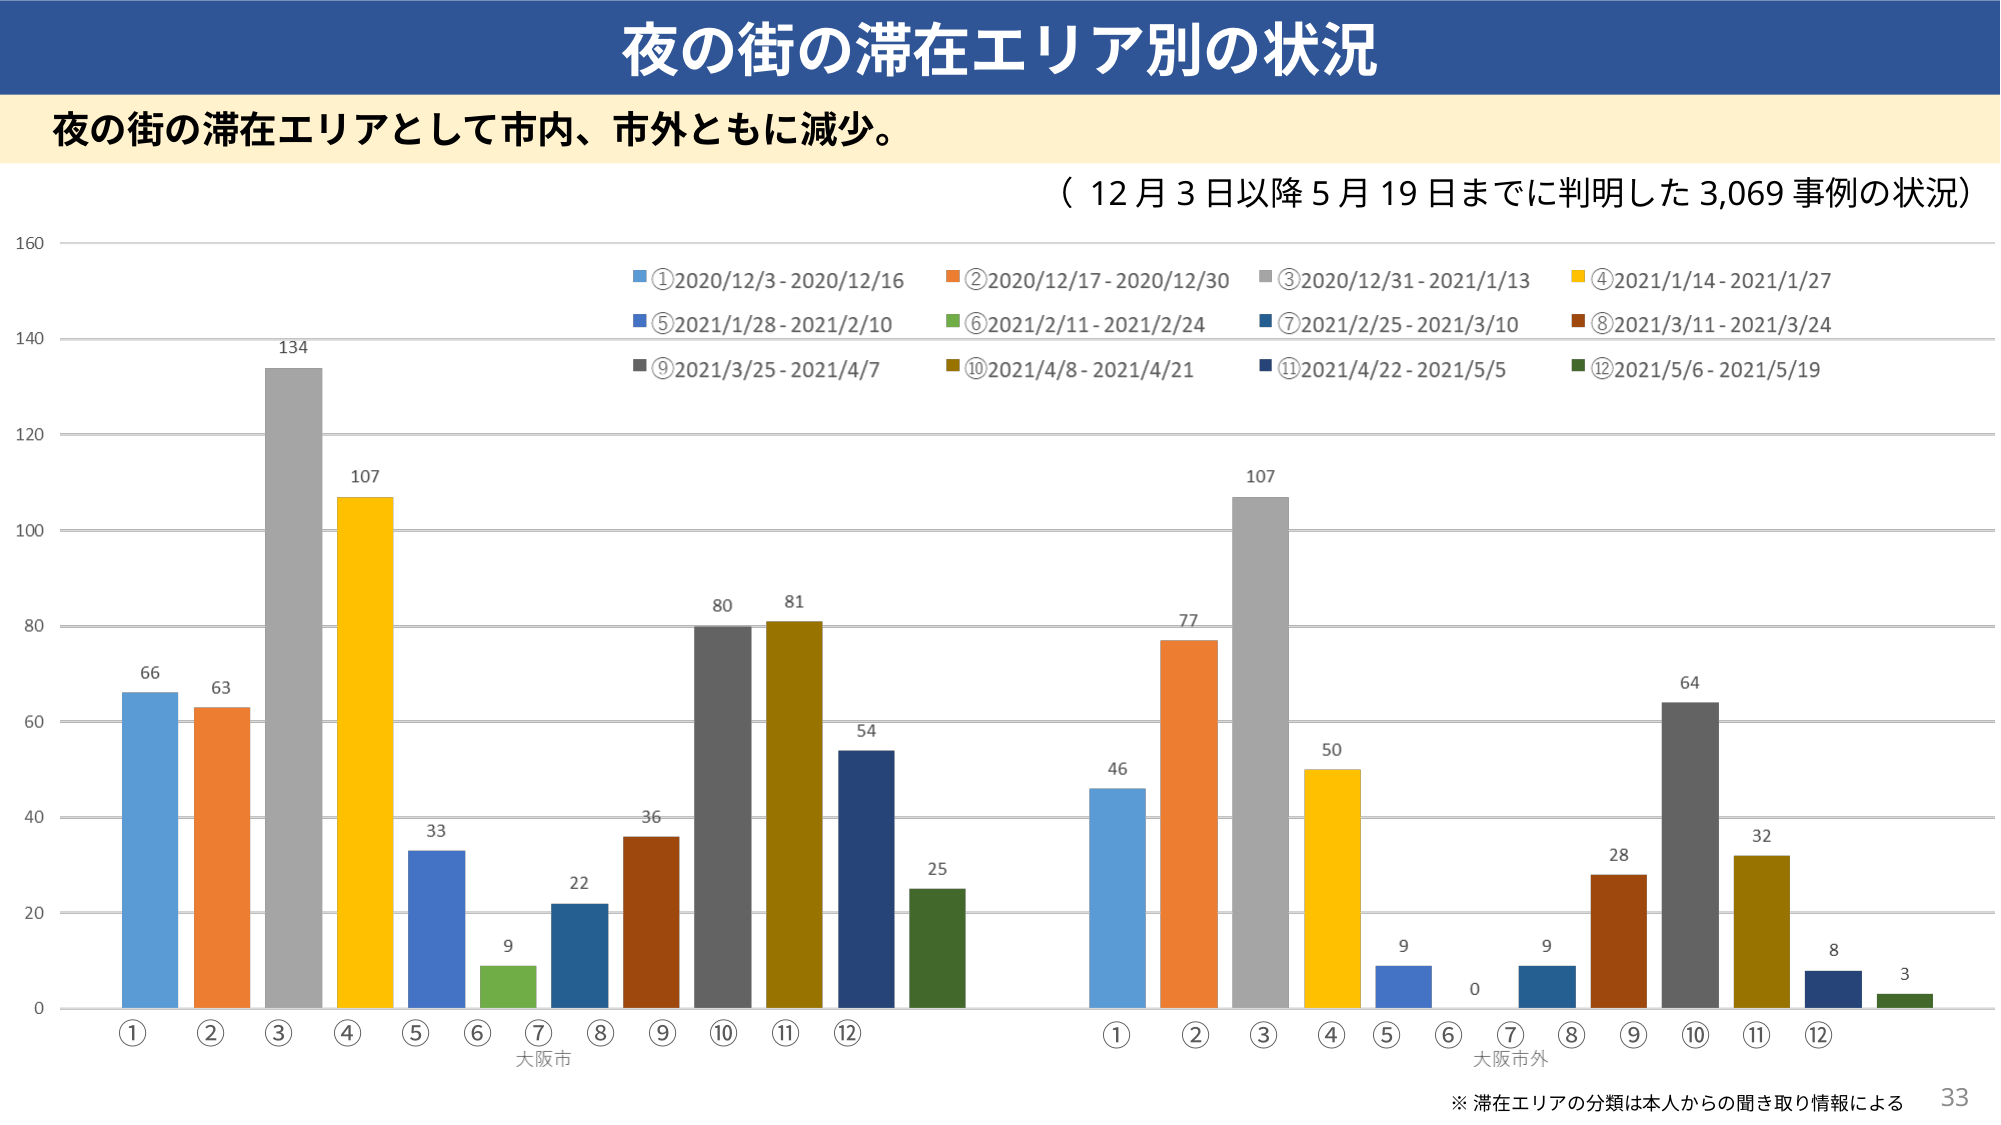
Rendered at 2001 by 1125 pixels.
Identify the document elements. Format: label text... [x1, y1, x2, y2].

text_box 夜の街の滞在エリアとして市内、市外ともに減少。 [0, 94, 2000, 164]
text_box 夜の街の滞在エリア別の状況 [0, 0, 2000, 94]
slide_number 33 [1920, 1094, 1985, 1125]
text_box ※滞在エリアの分類は本人からの聞き取り情報による [1388, 1094, 1920, 1125]
picture [0, 221, 2000, 1094]
text_box （ 12月3日以降5月19日までに判明した3,069事例の状況） [1026, 164, 2000, 220]
